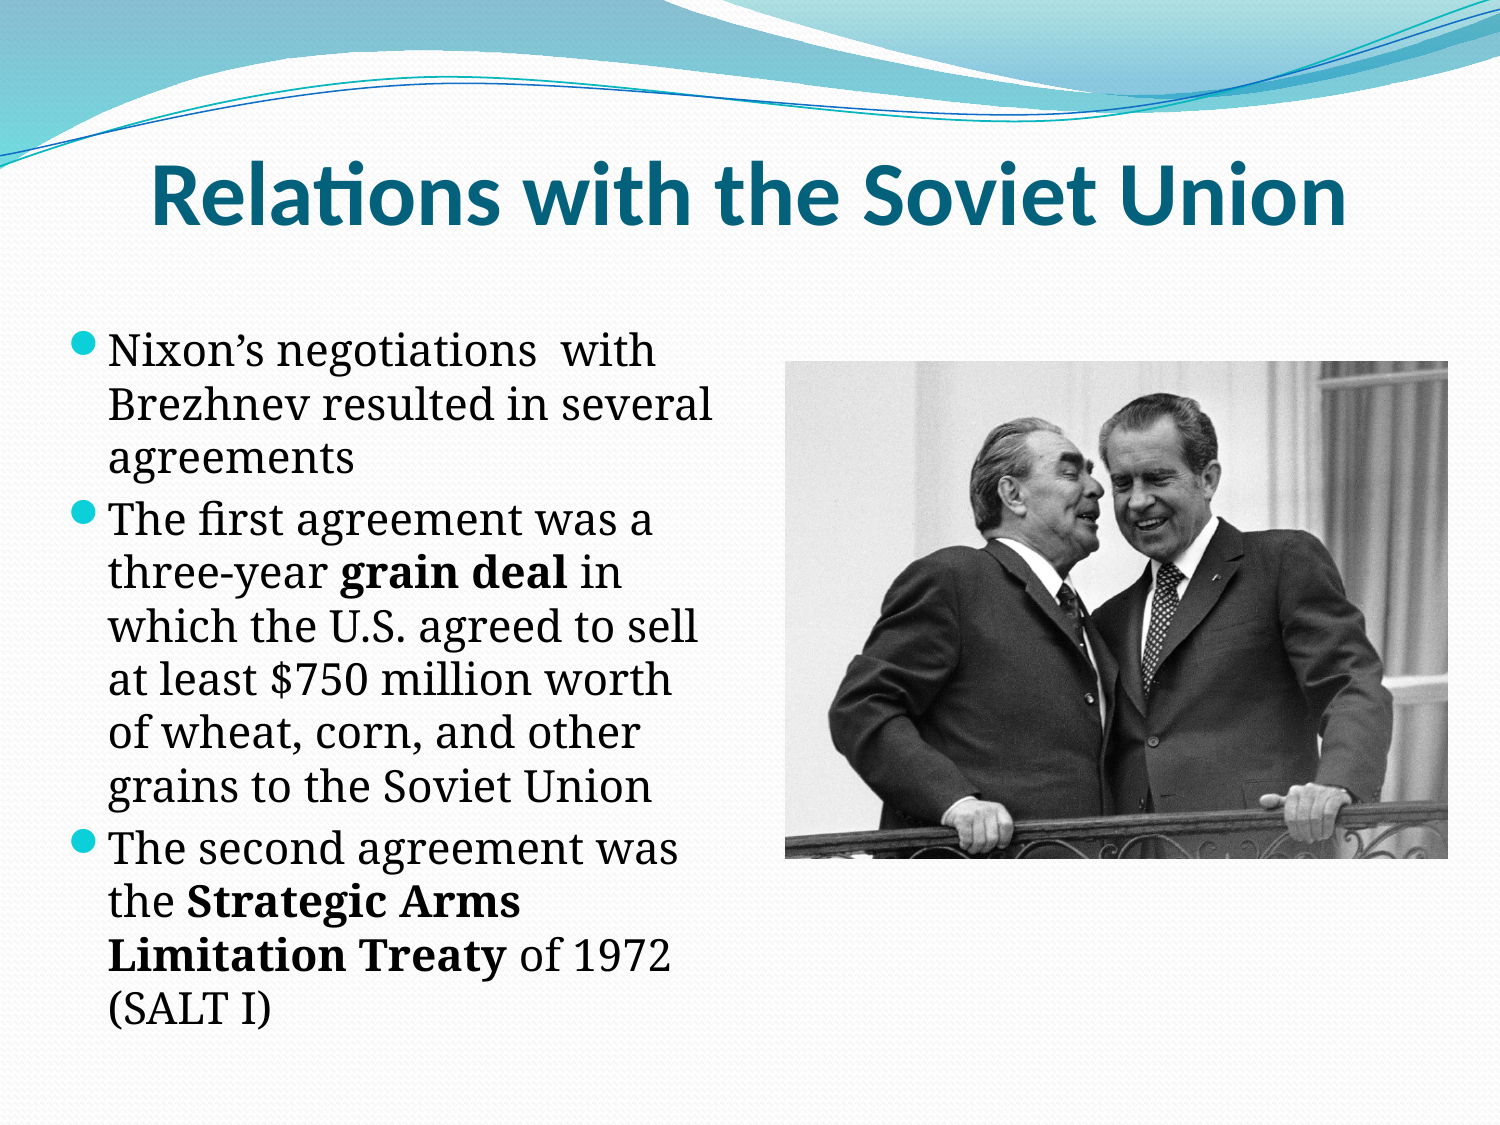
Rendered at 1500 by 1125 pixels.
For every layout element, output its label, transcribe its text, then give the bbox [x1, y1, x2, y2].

title Relations with the Soviet Union [75, 115, 1425, 244]
list Nixon’s negotiations with Brezhnev resulted in several agreements The first agreement was a three-year grain deal in which the U.S. agreed to sell at least $750 million worth of wheat, corn, and other grains to the Soviet Union The second agreement was the Strategic Arms Limitation Treaty of 1972 (SALT I) [53, 314, 738, 1043]
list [785, 361, 1449, 859]
